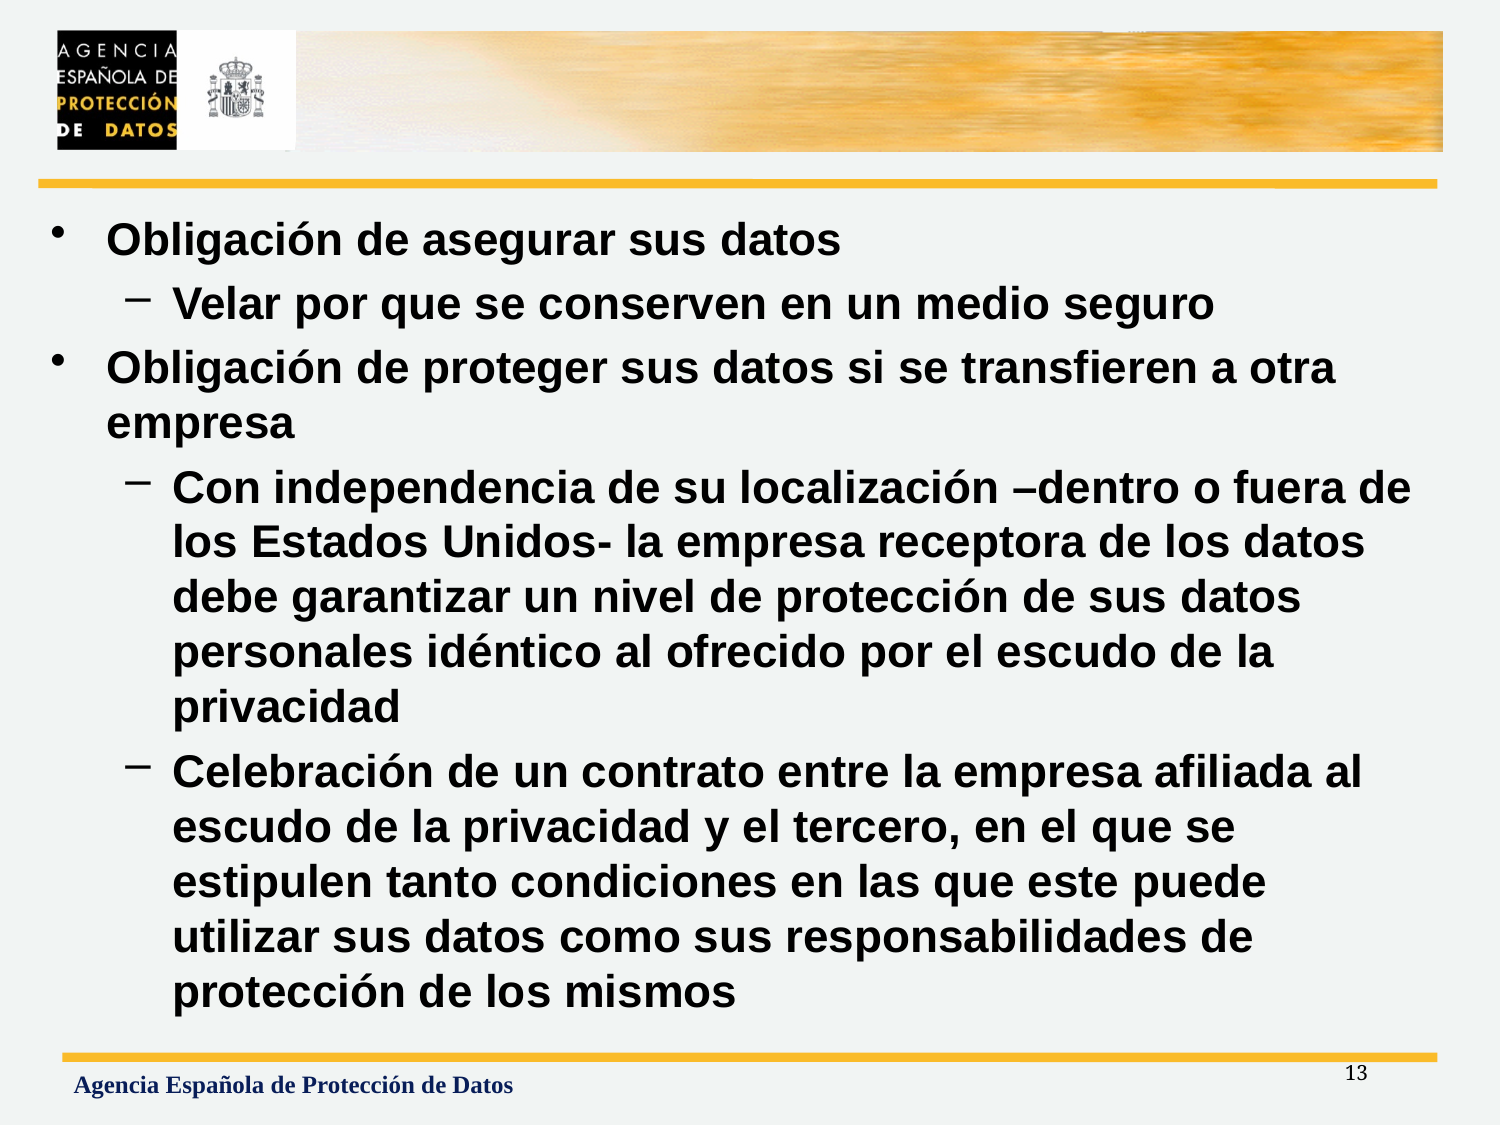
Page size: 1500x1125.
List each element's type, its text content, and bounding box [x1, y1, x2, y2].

picture [57, 30, 1443, 152]
list Obligación de asegurar sus datos Velar por que se conserven en un medio seguro Obligación de proteger sus datos si se transfieren a otra empresa Con independencia de su localización –dentro o fuera de los Estados Unidos- la empresa receptora de los datos debe garantizar un nivel de protección de sus datos personales idéntico al ofrecido por el escudo de la privacidad Celebración de un contrato entre la empresa afiliada al escudo de la privacidad y el tercero, en el que se estipulen tanto condiciones en las que este puede utilizar sus datos como sus responsabilidades de protección de los mismos [35, 202, 1441, 1032]
